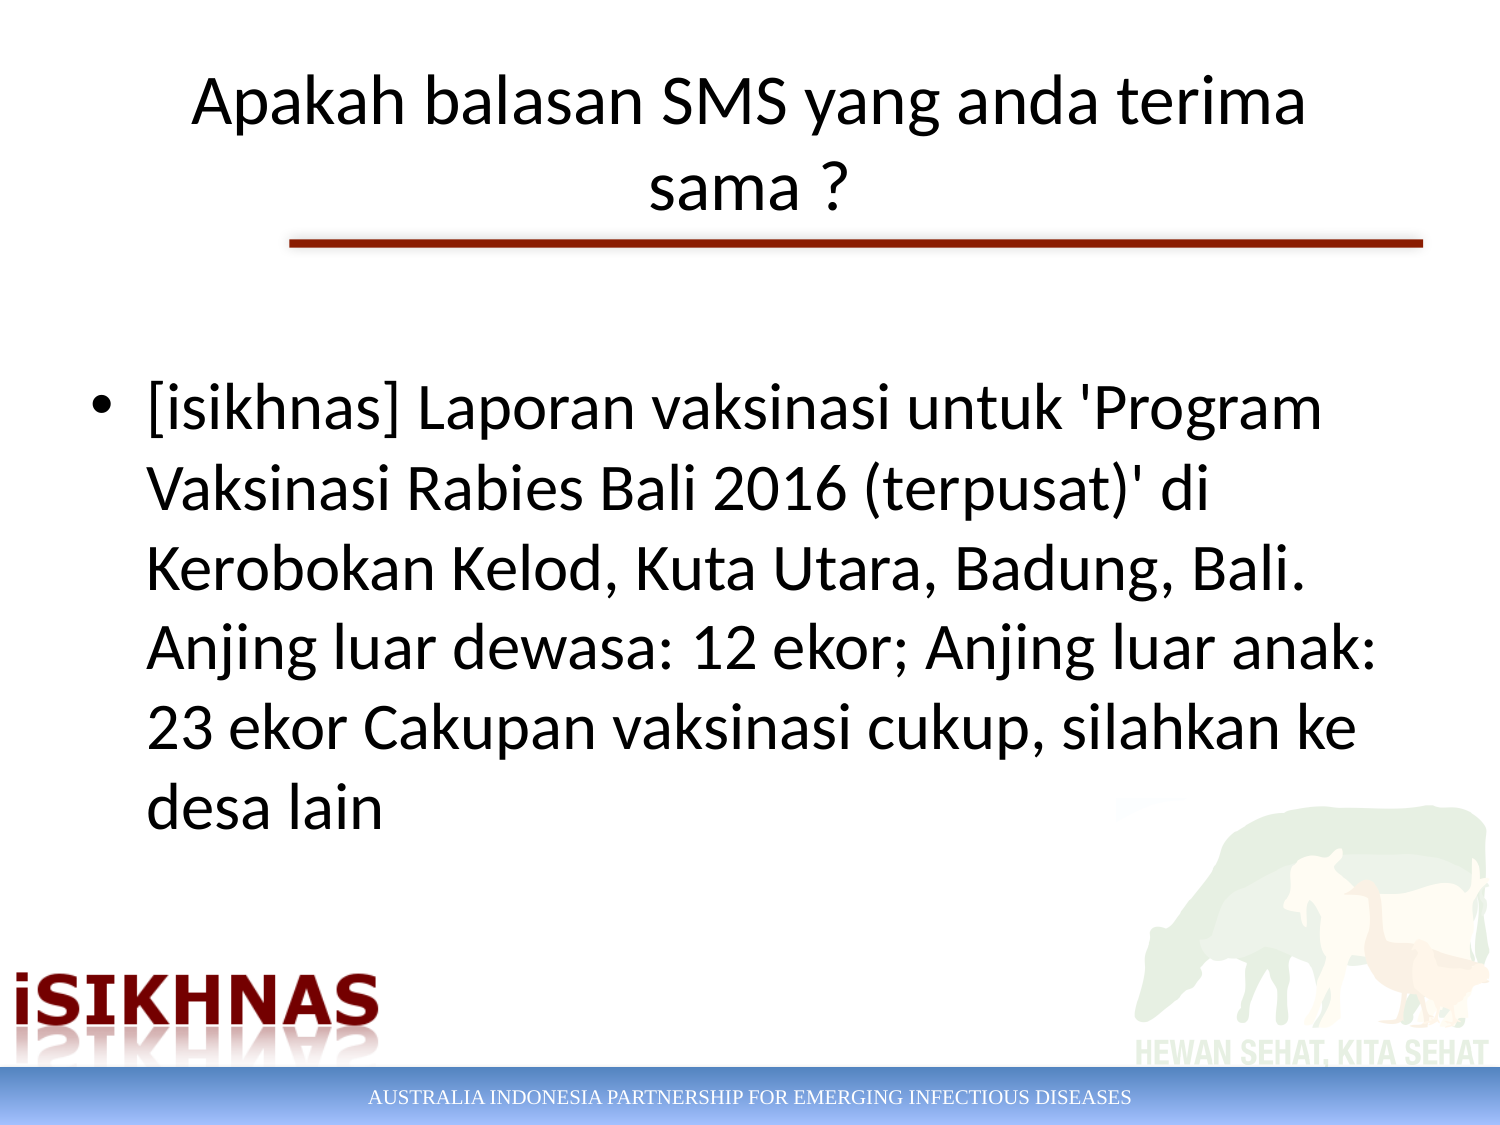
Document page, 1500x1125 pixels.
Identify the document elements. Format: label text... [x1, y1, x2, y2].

list [isikhnas] Laporan vaksinasi untuk 'Program Vaksinasi Rabies Bali 2016 (terpusat)' di Kerobokan Kelod, Kuta Utara, Badung, Bali. Anjing luar dewasa: 12 ekor; Anjing luar anak: 23 ekor Cakupan vaksinasi cukup, silahkan ke desa lain [75, 262, 1425, 1005]
picture [4, 951, 387, 1068]
title Apakah balasan SMS yang anda terima sama ? [75, 45, 1425, 233]
